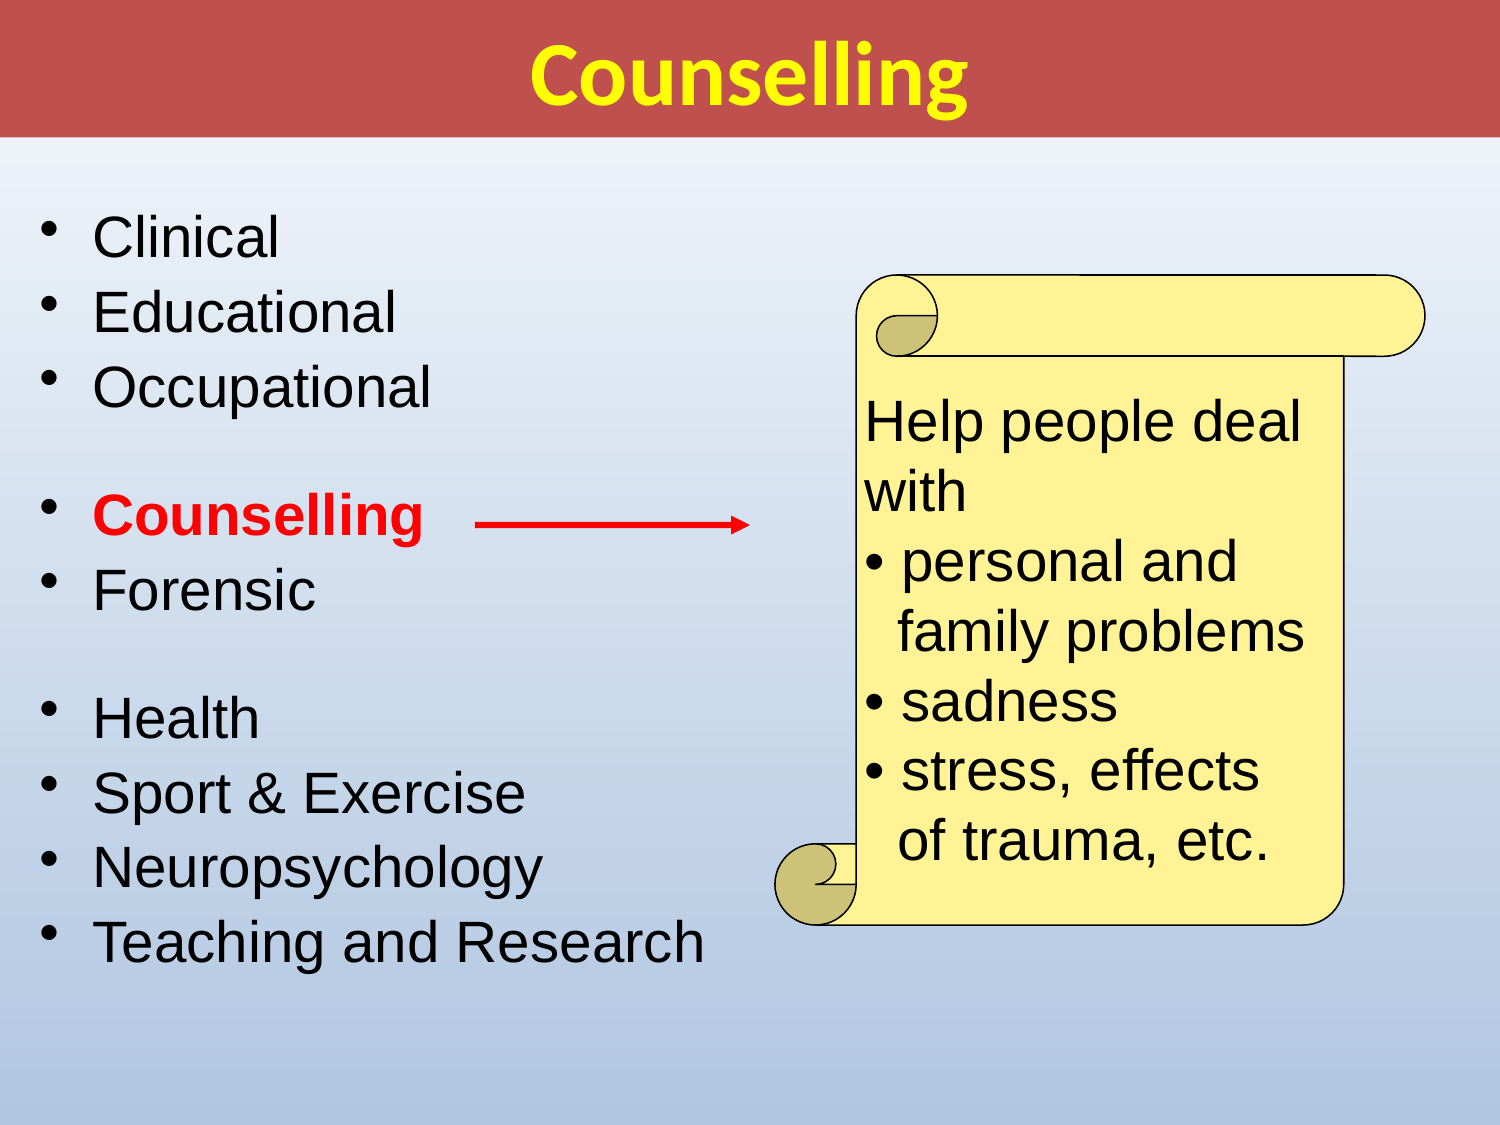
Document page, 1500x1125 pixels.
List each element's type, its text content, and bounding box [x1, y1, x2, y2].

title Counselling [0, 0, 1500, 138]
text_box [774, 274, 1426, 926]
text_box Clinical Educational Occupational Counselling Forensic Health Sport & Exercise Neuropsychology Teaching and Research [24, 199, 722, 983]
text_box [474, 518, 751, 532]
